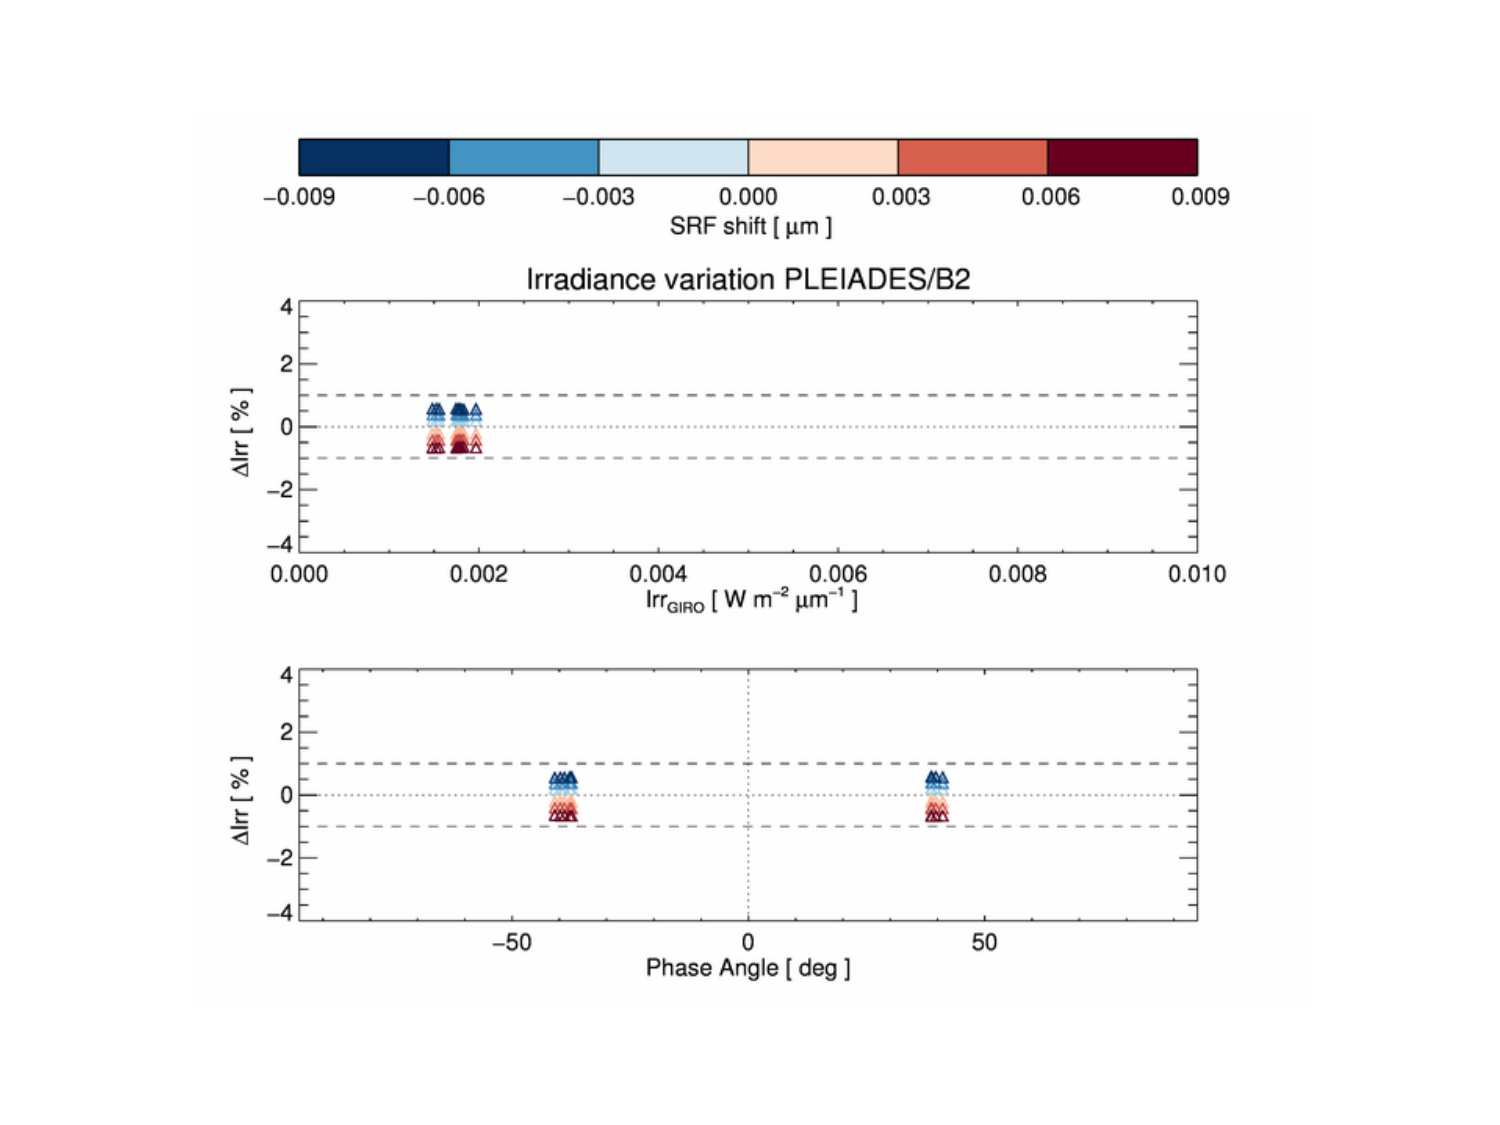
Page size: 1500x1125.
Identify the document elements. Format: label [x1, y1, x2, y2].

picture [189, 114, 1311, 1011]
